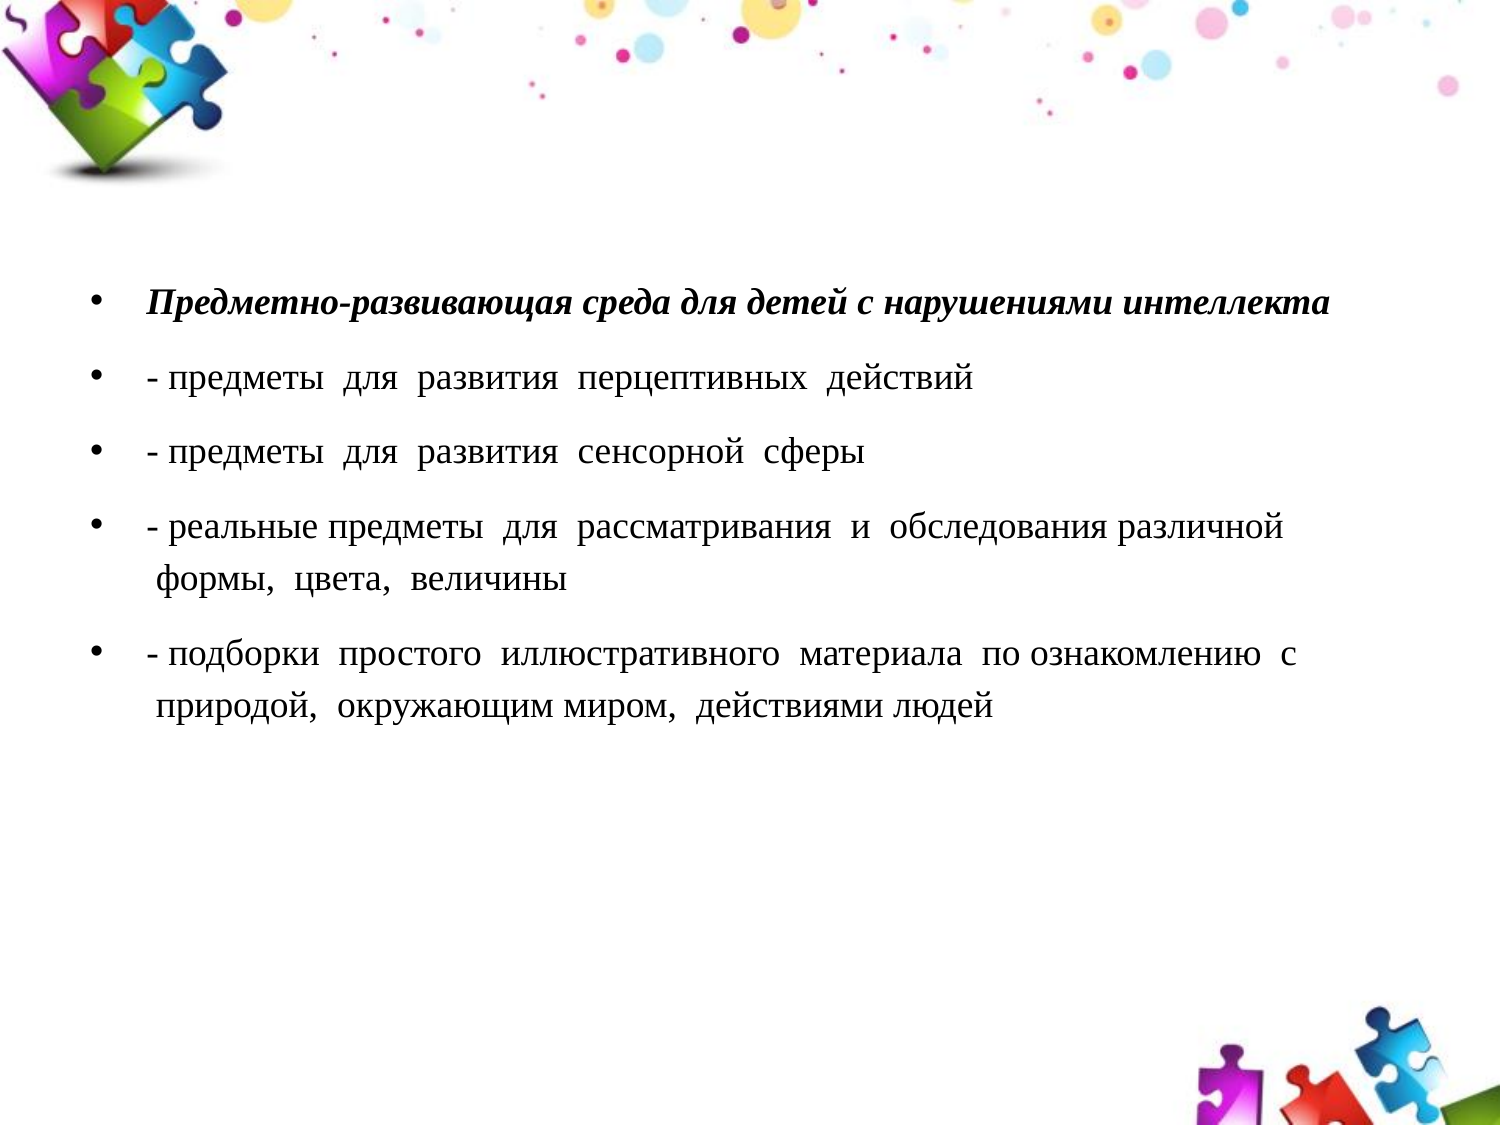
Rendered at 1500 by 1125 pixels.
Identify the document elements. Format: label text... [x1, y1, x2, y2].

picture [0, 0, 1500, 1125]
list Предметно-развивающая среда для детей с нарушениями интеллекта - предметы для развития перцептивных действий - предметы для развития сенсорной сферы - реальные предметы для рассматривания и обследования различной формы, цвета, величины - подборки простого иллюстративного материала по ознакомлению с природой, окружающим миром, действиями людей [75, 262, 1425, 1005]
